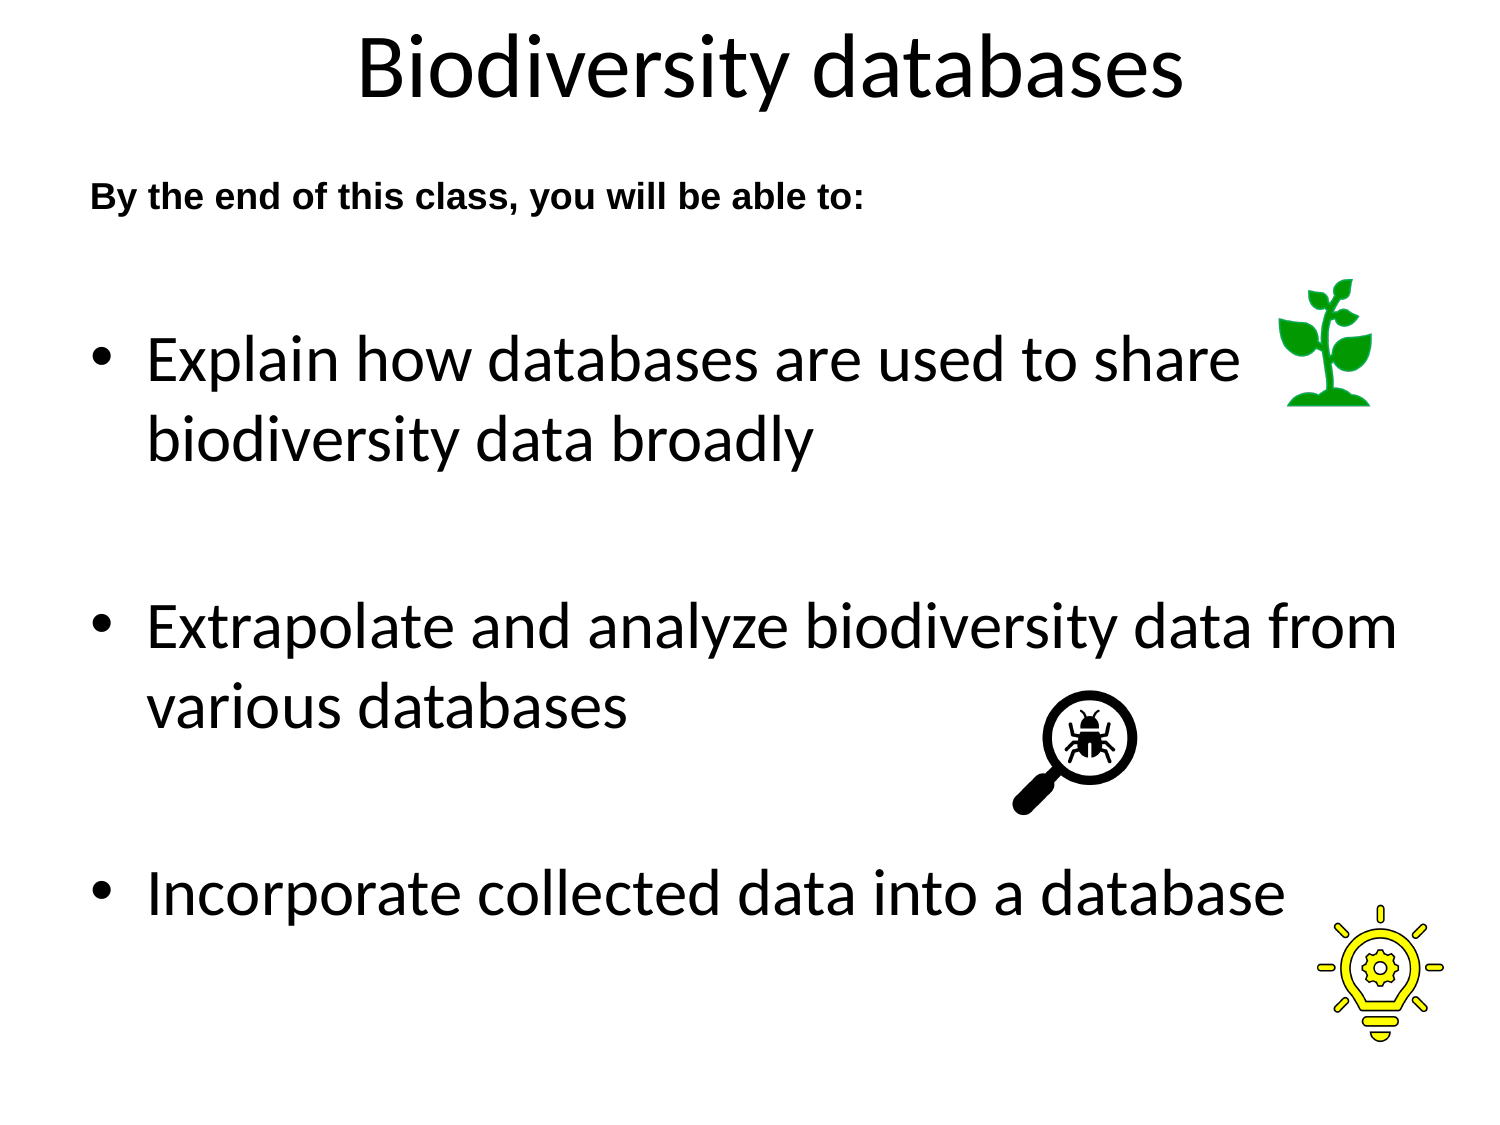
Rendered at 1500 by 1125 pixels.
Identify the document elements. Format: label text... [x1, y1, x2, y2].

text_box Biodiversity databases [124, 0, 1419, 135]
picture [1249, 267, 1401, 418]
picture [1305, 899, 1457, 1051]
text_box By the end of this class, you will be able to: [74, 164, 1113, 225]
picture [999, 678, 1151, 829]
list Explain how databases are used to share biodiversity data broadly Extrapolate and analyze biodiversity data from various databases Incorporate collected data into a database [75, 307, 1425, 1050]
